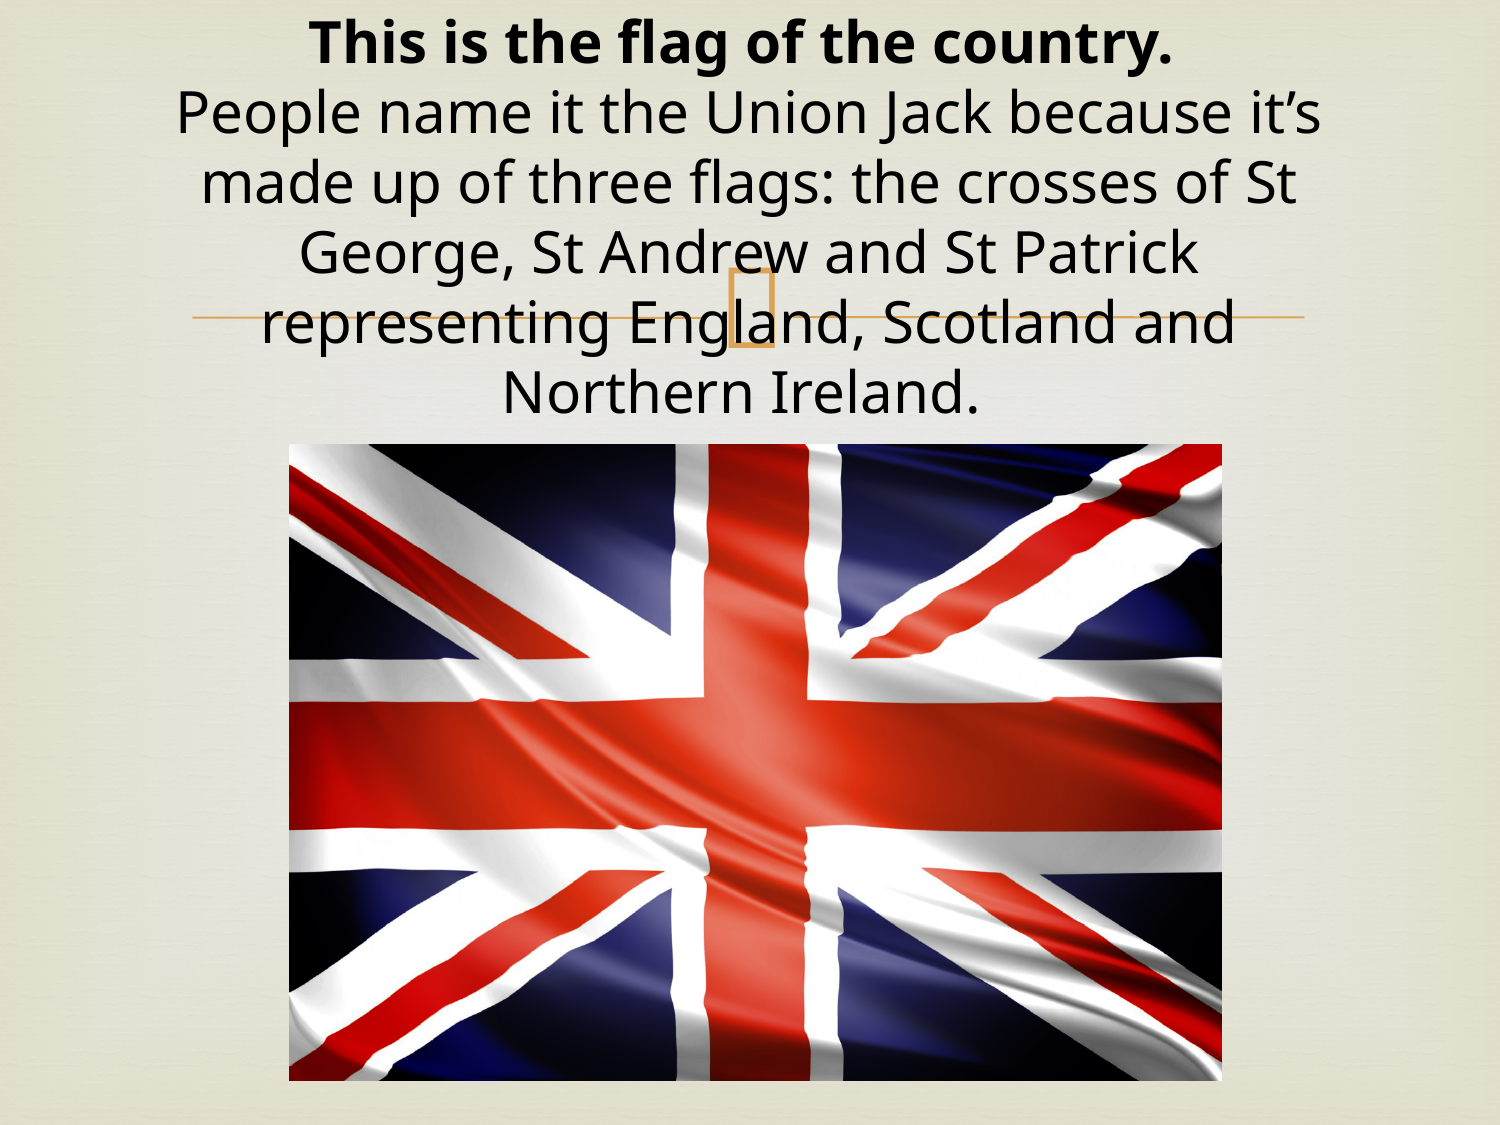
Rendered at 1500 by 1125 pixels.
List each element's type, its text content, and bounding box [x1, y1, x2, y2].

title This is the flag of the country. People name it the Union Jack because it’s made up of three flags: the crosses of St George, St Andrew and St Patrick representing England, Scotland and Northern Ireland. [112, 93, 1386, 267]
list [288, 443, 1223, 1082]
